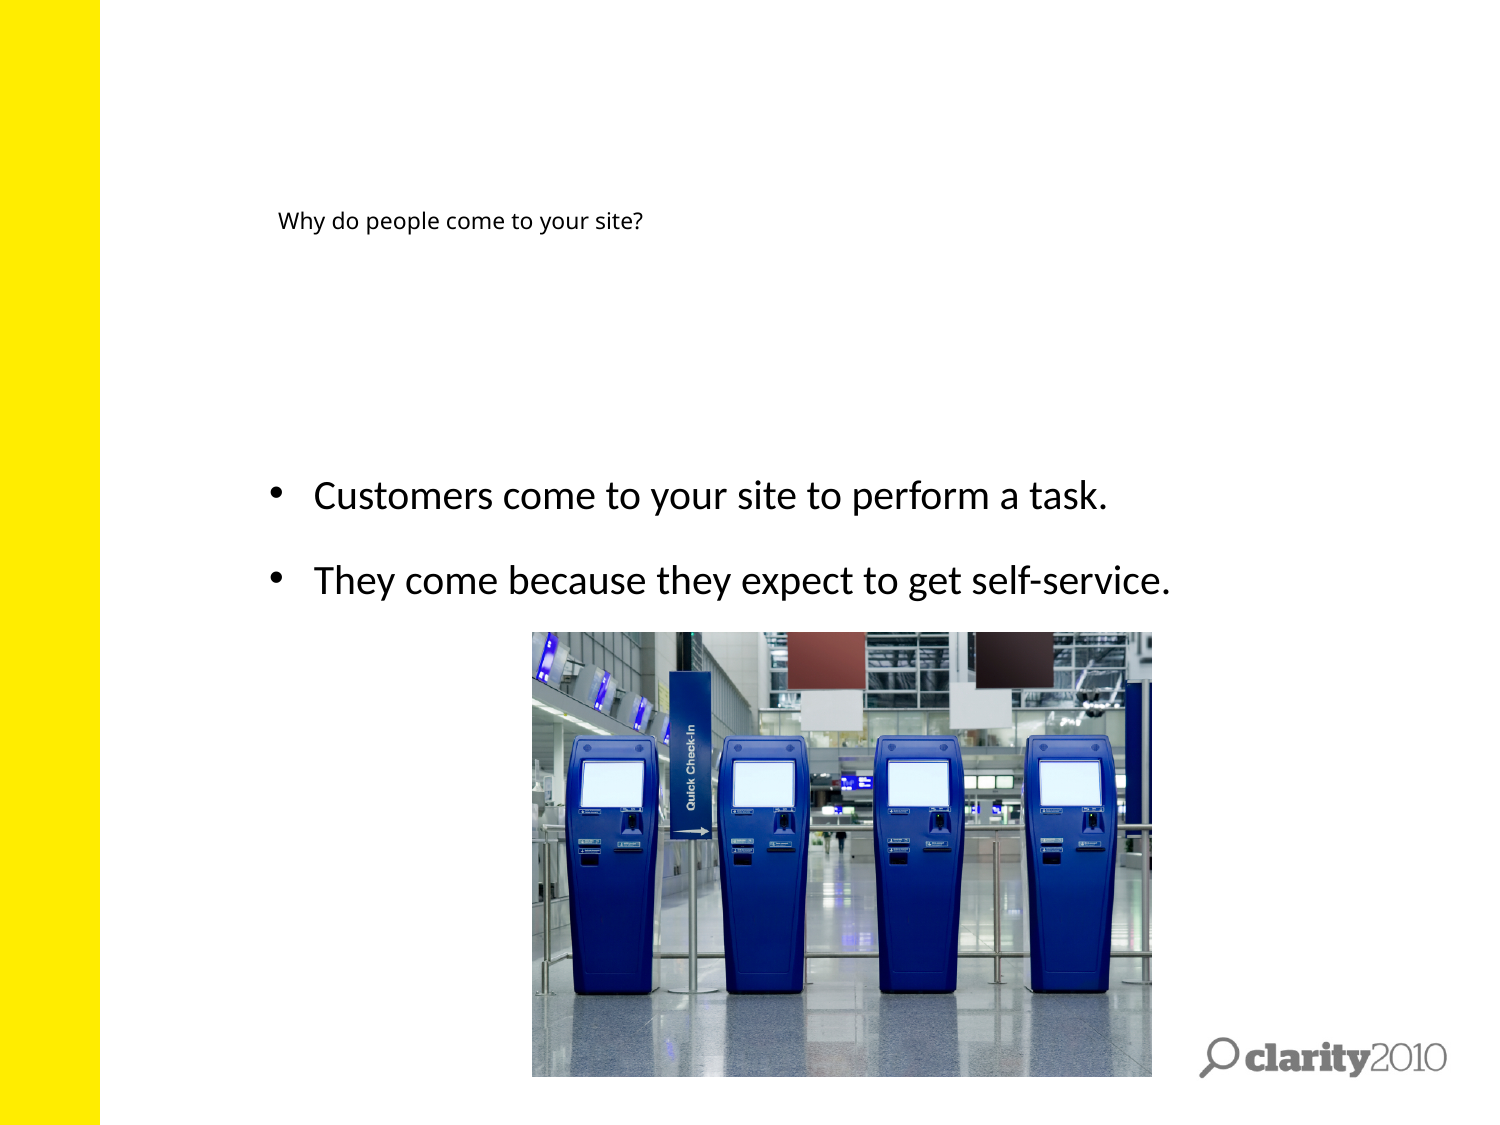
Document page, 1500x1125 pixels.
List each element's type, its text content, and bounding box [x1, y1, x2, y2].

text_box Customers come to your site to perform a task. They come because they expect to get self-service. [254, 425, 1416, 610]
picture [1196, 1033, 1451, 1083]
picture [532, 632, 1152, 1078]
title Why do people come to your site? [263, 199, 1425, 299]
